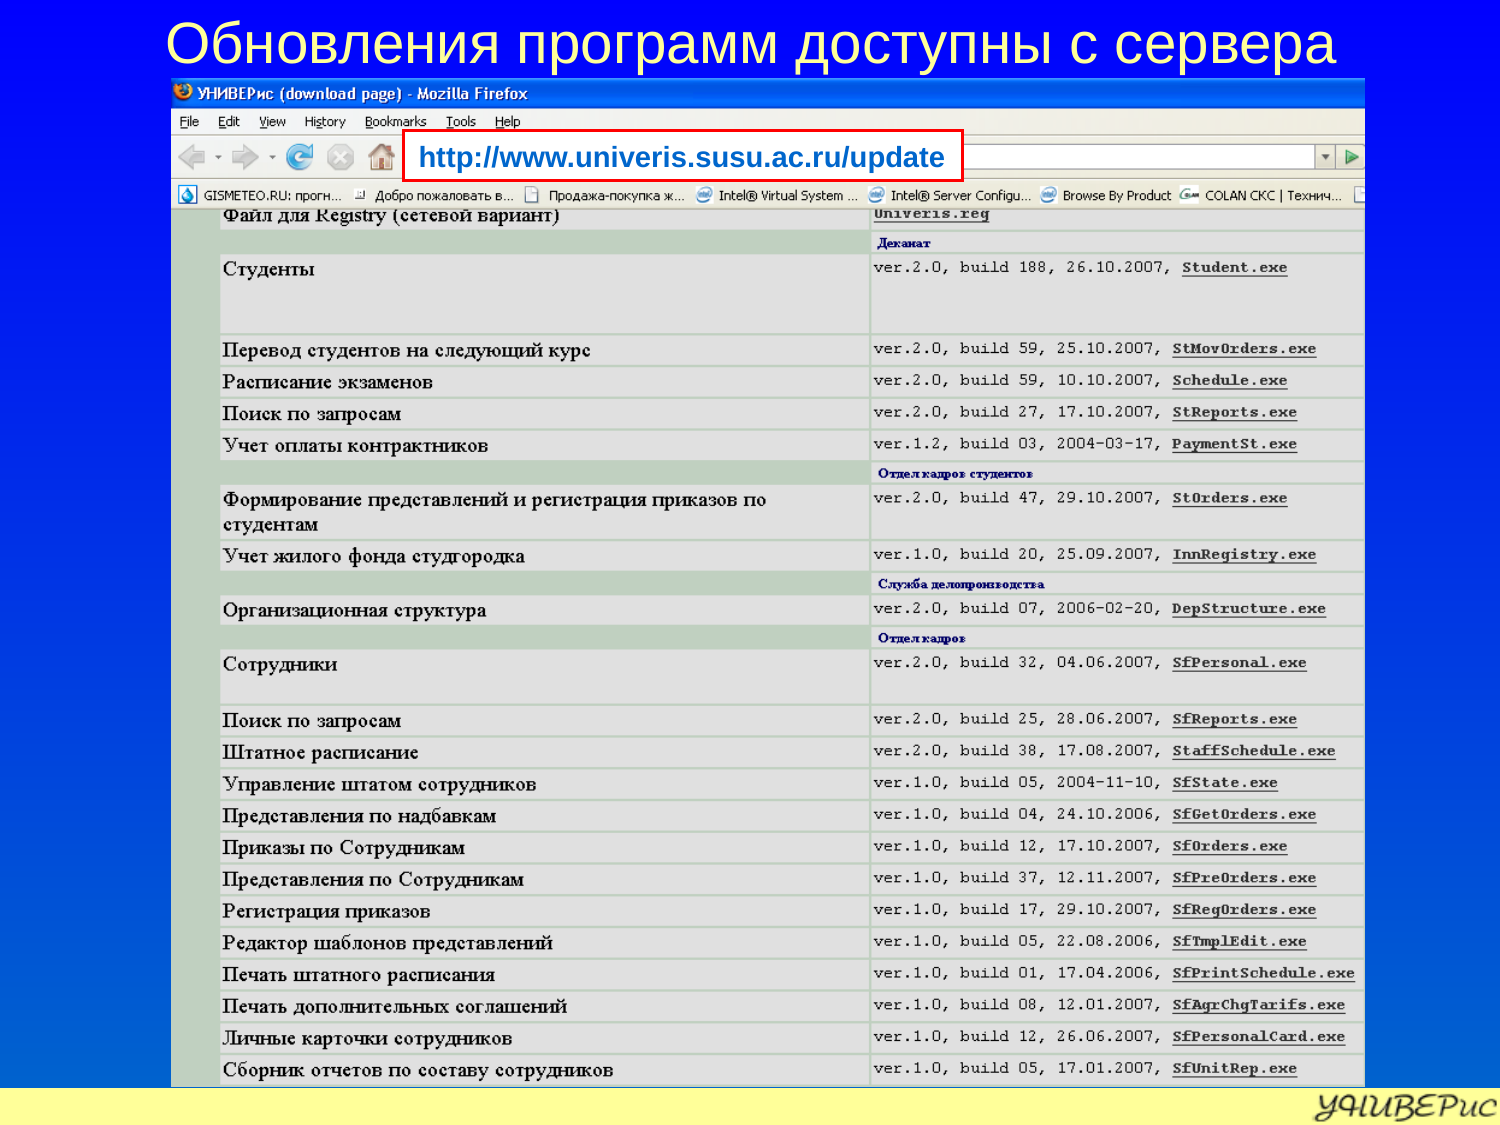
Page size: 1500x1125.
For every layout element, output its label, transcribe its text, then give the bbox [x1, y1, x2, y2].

picture [0, 1088, 1500, 1125]
title Обновления программ доступны с сервера [76, 0, 1427, 81]
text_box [170, 77, 1365, 1087]
